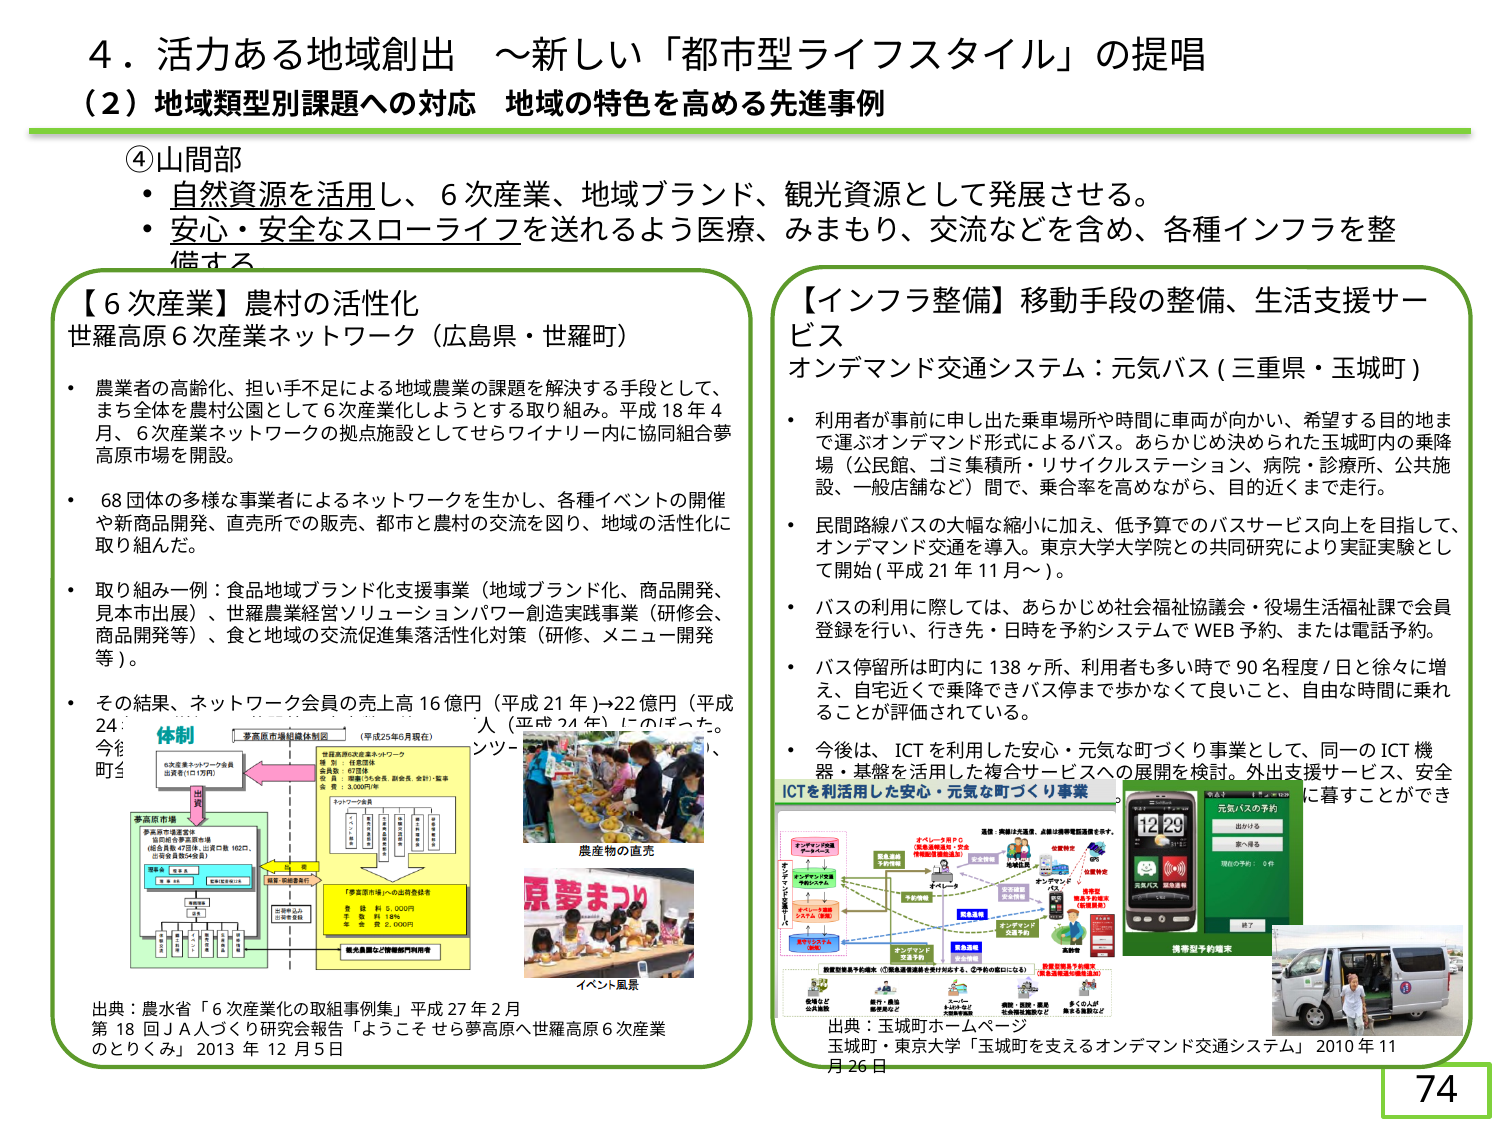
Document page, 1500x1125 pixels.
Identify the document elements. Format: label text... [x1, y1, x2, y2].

picture [1122, 780, 1463, 1036]
text_box 74 [1381, 1062, 1492, 1119]
text_box ④山間部 自然資源を活用し、6次産業、地域ブランド、観光資源として発展させる。 安心・安全なスローライフを送れるよう医療、みまもり、交流などを含め、各種インフラを整備する。 [52, 142, 1441, 324]
text_box 【6次産業】農村の活性化 世羅高原６次産業ネットワーク（広島県・世羅町） 農業者の高齢化、担い手不足による地域農業の課題を解決する手段として、まち全体を農村公園として６次産業化しようとする取り組み。平成18年4月、６次産業ネットワークの拠点施設としてせらワイナリー内に協同組合夢高原市場を開設。 68団体の多様な事業者によるネットワークを生かし、各種イベントの開催や新商品開発、直売所での販売、都市と農村の交流を図り、地域の活性化に取り組んだ。 取り組み一例：食品地域ブランド化支援事業（地域ブランド化、商品開発、見本市出展）、世羅農業経営ソリューションパワー創造実践事業（研修会、商品開発等）、食と地域の交流促進集落活性化対策（研修、メニュー開発等)。 その結果、ネットワーク会員の売上高16億円（平成21年)→22億円（平成24年)に増加し、施設等の来客数は約107万人（平成24年）にのぼった。今後は、滞在型施設を増やし、新たなグリーンツーリズムへの展開により、町全体の農村公園化を目指す。 [50, 268, 753, 1070]
text_box 出典：農水省「6次産業化の取組事例集」平成27年2月 第 18 回ＪＡ人づくり研究会報告「ようこそ せら夢高原へ世羅高原６次産業のとりくみ」2013 年 12 月５日 [76, 991, 697, 1066]
text_box ４．活力ある地域創出 ～新しい「都市型ライフスタイル」の提唱 [29, 24, 1365, 84]
text_box 【インフラ整備】移動手段の整備、生活支援サービス オンデマンド交通システム：元気バス(三重県・玉城町) 利用者が事前に申し出た乗車場所や時間に車両が向かい、希望する目的地まで運ぶオンデマンド形式によるバス。あらかじめ決められた玉城町内の乗降場（公民館、ゴミ集積所・リサイクルステーション、病院・診療所、公共施設、一般店舗など）間で、乗合率を高めながら、目的近くまで走行。 民間路線バスの大幅な縮小に加え、低予算でのバスサービス向上を目指して、オンデマンド交通を導入。東京大学大学院との共同研究により実証実験として開始(平成21年11月～)。 バスの利用に際しては、あらかじめ社会福祉協議会・役場生活福祉課で会員登録を行い、行き先・日時を予約システムでWEB予約、または電話予約。 バス停留所は町内に138ヶ所、利用者も多い時で90名程度/日と徐々に増え、自宅近くで乗降できバス停まで歩かなくて良いこと、自由な時間に乗れることが評価されている。 今後は、ICTを利用した安心・元気な町づくり事業として、同一のICT機器・基盤を活用した複合サービスへの展開を検討。外出支援サービス、安全見守りサービス、安全情報配信など。住民が安心して元気に暮すことができる町を目指す。 [770, 265, 1473, 1068]
text_box （２）地域類型別課題への対応 地域の特色を高める先進事例 [52, 78, 1384, 129]
picture [516, 727, 708, 997]
picture [123, 717, 474, 975]
text_box 出典：玉城町ホームページ 玉城町・東京大学「玉城町を支えるオンデマンド交通システム」2010年11月26日 [812, 1008, 1433, 1084]
picture [775, 779, 1116, 1018]
